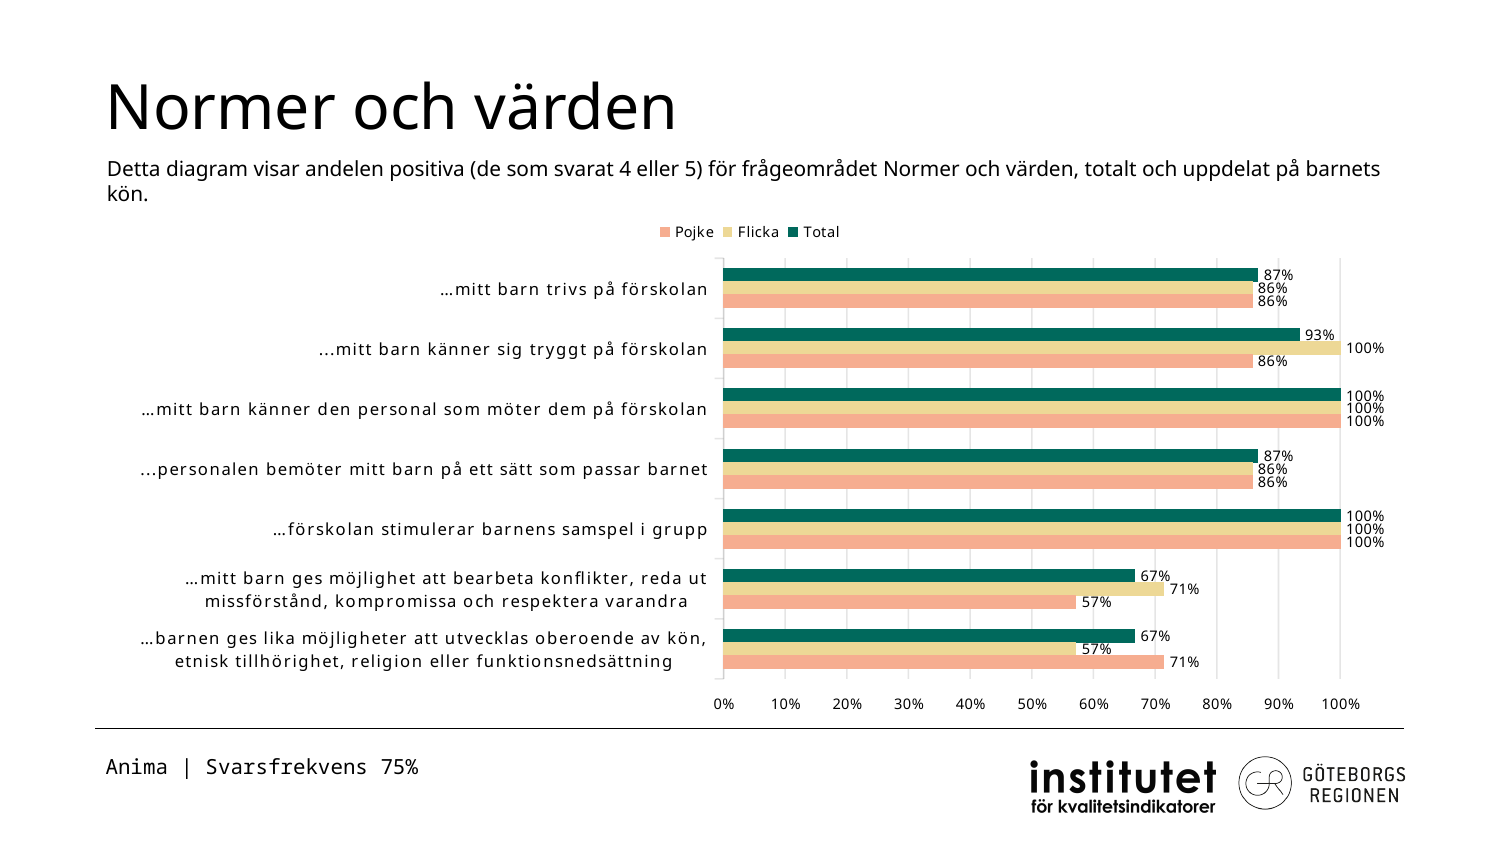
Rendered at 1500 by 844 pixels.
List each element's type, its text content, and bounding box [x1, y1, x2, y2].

text_box Anima | Svarsfrekvens 75% [90, 746, 986, 787]
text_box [118, 667, 1382, 753]
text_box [114, 204, 1385, 725]
picture [1029, 753, 1218, 818]
text_box Detta diagram visar andelen positiva (de som svarat 4 eller 5) för frågeområdet Normer och värden, totalt och uppdelat på barnets kön. [92, 148, 1409, 213]
title Normer och värden [90, 59, 1412, 149]
